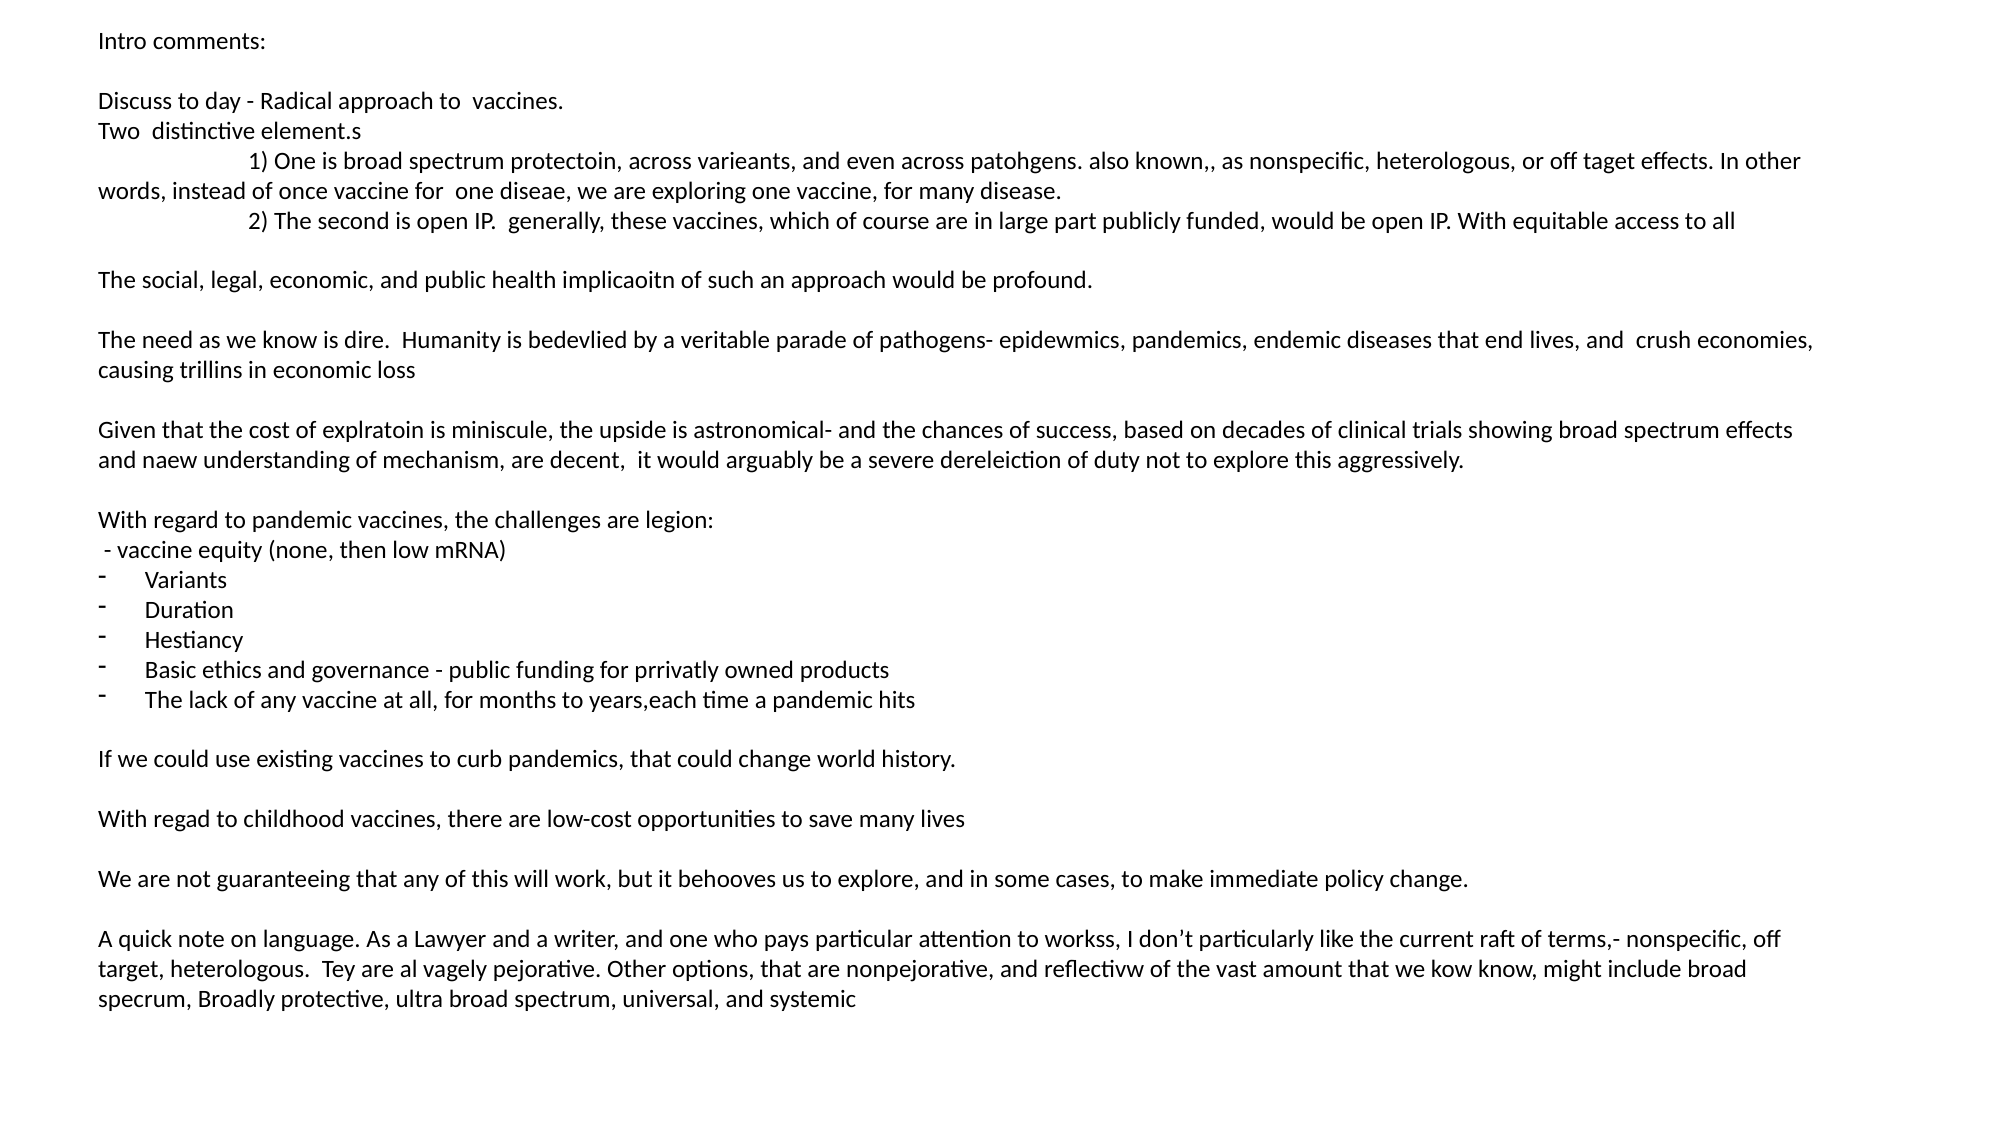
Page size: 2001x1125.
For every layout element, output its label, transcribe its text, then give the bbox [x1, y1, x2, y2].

text_box Intro comments: Discuss to day - Radical approach to vaccines. Two distinctive element.s 1) One is broad spectrum protectoin, across varieants, and even across patohgens. also known,, as nonspecific, heterologous, or off taget effects. In other words, instead of once vaccine for one diseae, we are exploring one vaccine, for many disease. 2) The second is open IP. generally, these vaccines, which of course are in large part publicly funded, would be open IP. With equitable access to all The social, legal, economic, and public health implicaoitn of such an approach would be profound. The need as we know is dire. Humanity is bedevlied by a veritable parade of pathogens- epidewmics, pandemics, endemic diseases that end lives, and crush economies, causing trillins in economic loss Given that the cost of explratoin is miniscule, the upside is astronomical- and the chances of success, based on decades of clinical trials showing broad spectrum effects and naew understanding of mechanism, are decent, it would arguably be a severe dereleiction of duty not to explore this aggressively. With regard to pandemic vaccines, the challenges are legion: - vaccine equity (none, then low mRNA) Variants Duration Hestiancy Basic ethics and governance - public funding for prrivatly owned products The lack of any vaccine at all, for months to years,each time a pandemic hits If we could use existing vaccines to curb pandemics, that could change world history. With regad to childhood vaccines, there are low-cost opportunities to save many lives We are not guaranteeing that any of this will work, but it behooves us to explore, and in some cases, to make immediate policy change. A quick note on language. As a Lawyer and a writer, and one who pays particular attention to workss, I don’t particularly like the current raft of terms,- nonspecific, off target, heterologous. Tey are al vagely pejorative. Other options, that are nonpejorative, and reflectivw of the vast amount that we kow know, might include broad specrum, Broadly protective, ultra broad spectrum, universal, and systemic [83, 0, 1849, 1080]
